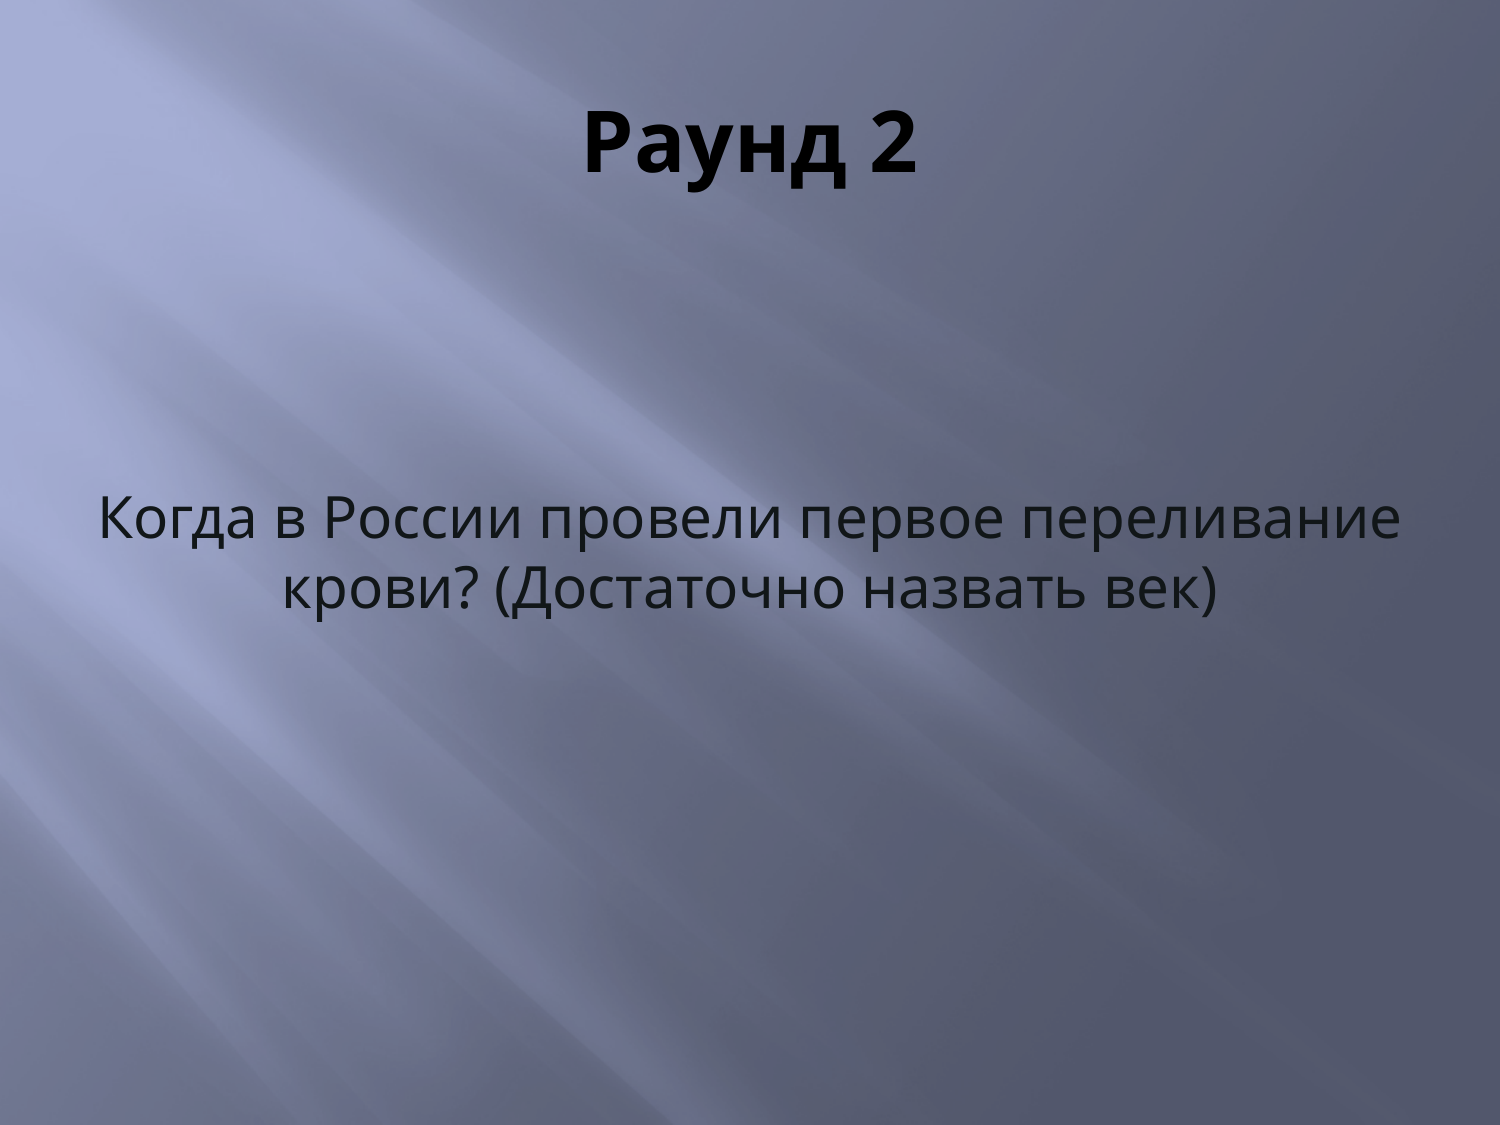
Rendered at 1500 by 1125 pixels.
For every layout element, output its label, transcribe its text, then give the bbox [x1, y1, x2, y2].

list Когда в России провели первое переливание крови? (Достаточно назвать век) [75, 262, 1425, 1035]
title Раунд 2 [75, 45, 1425, 233]
